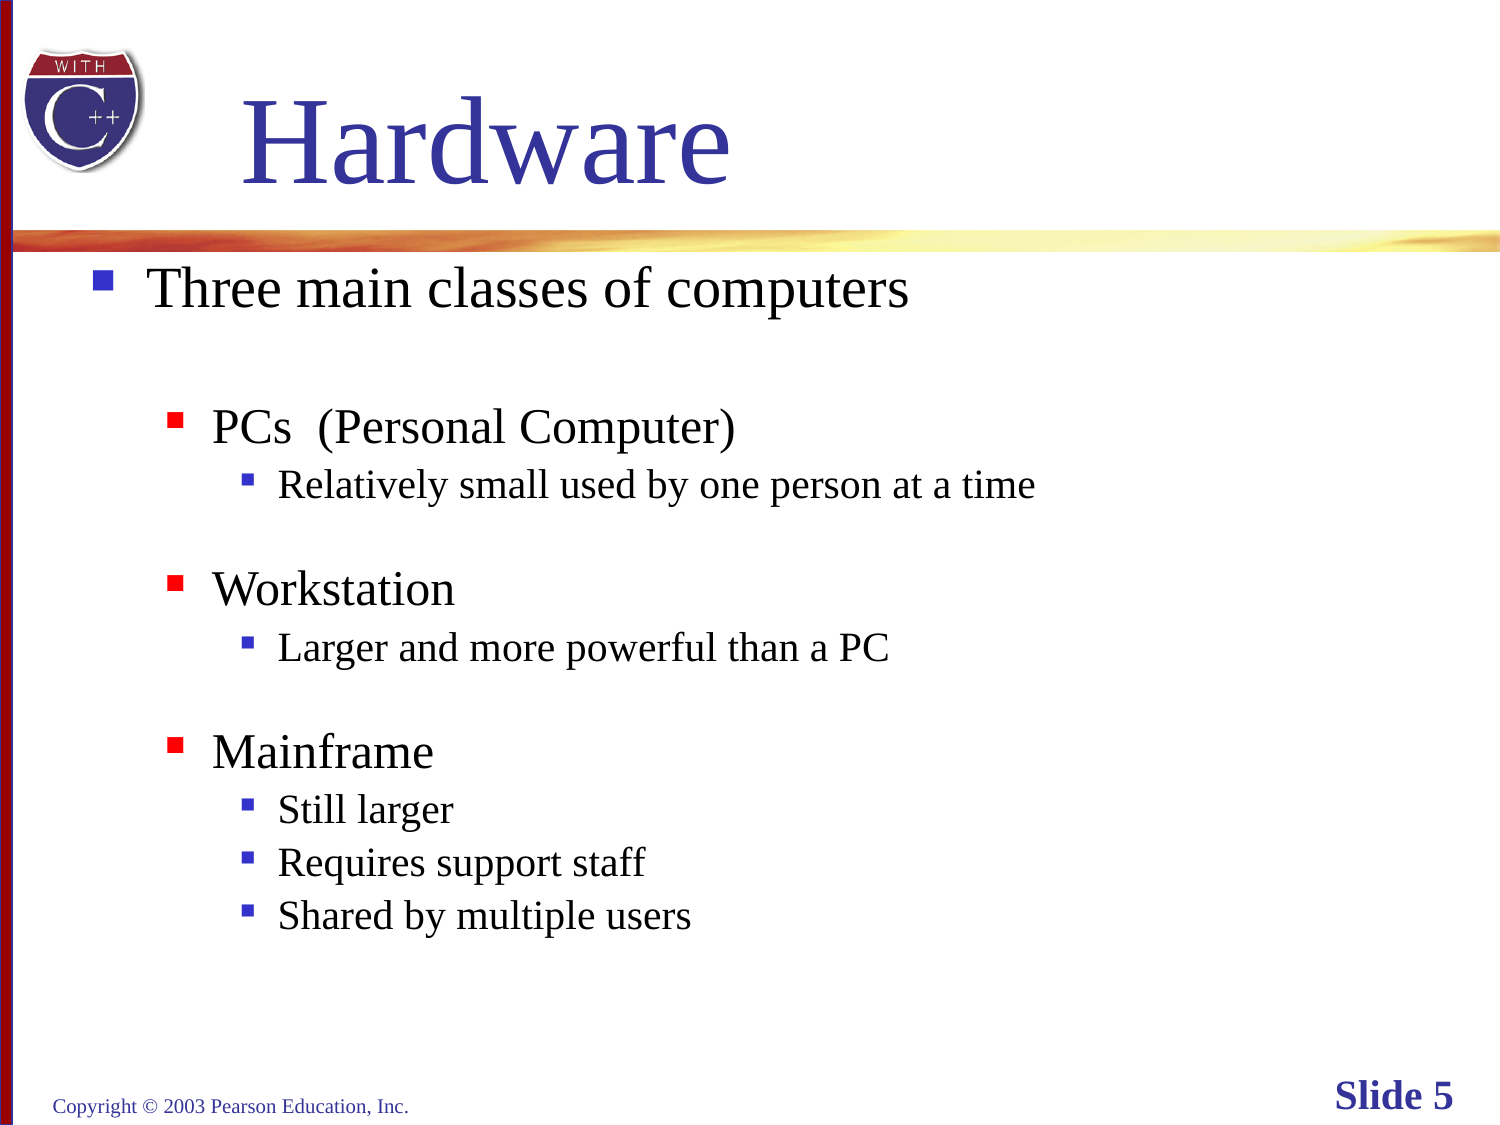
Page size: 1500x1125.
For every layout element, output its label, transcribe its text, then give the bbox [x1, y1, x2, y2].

picture [21, 46, 145, 173]
footer Copyright © 2003 Pearson Education, Inc. [37, 1050, 1156, 1125]
picture [13, 230, 1500, 252]
slide_number Slide 5 [1156, 1050, 1469, 1125]
list Three main classes of computers PCs (Personal Computer) Relatively small used by one person at a time Workstation Larger and more powerful than a PC Mainframe Still larger Requires support staff Shared by multiple users [75, 249, 1461, 1000]
title Hardware [225, 3, 1488, 216]
